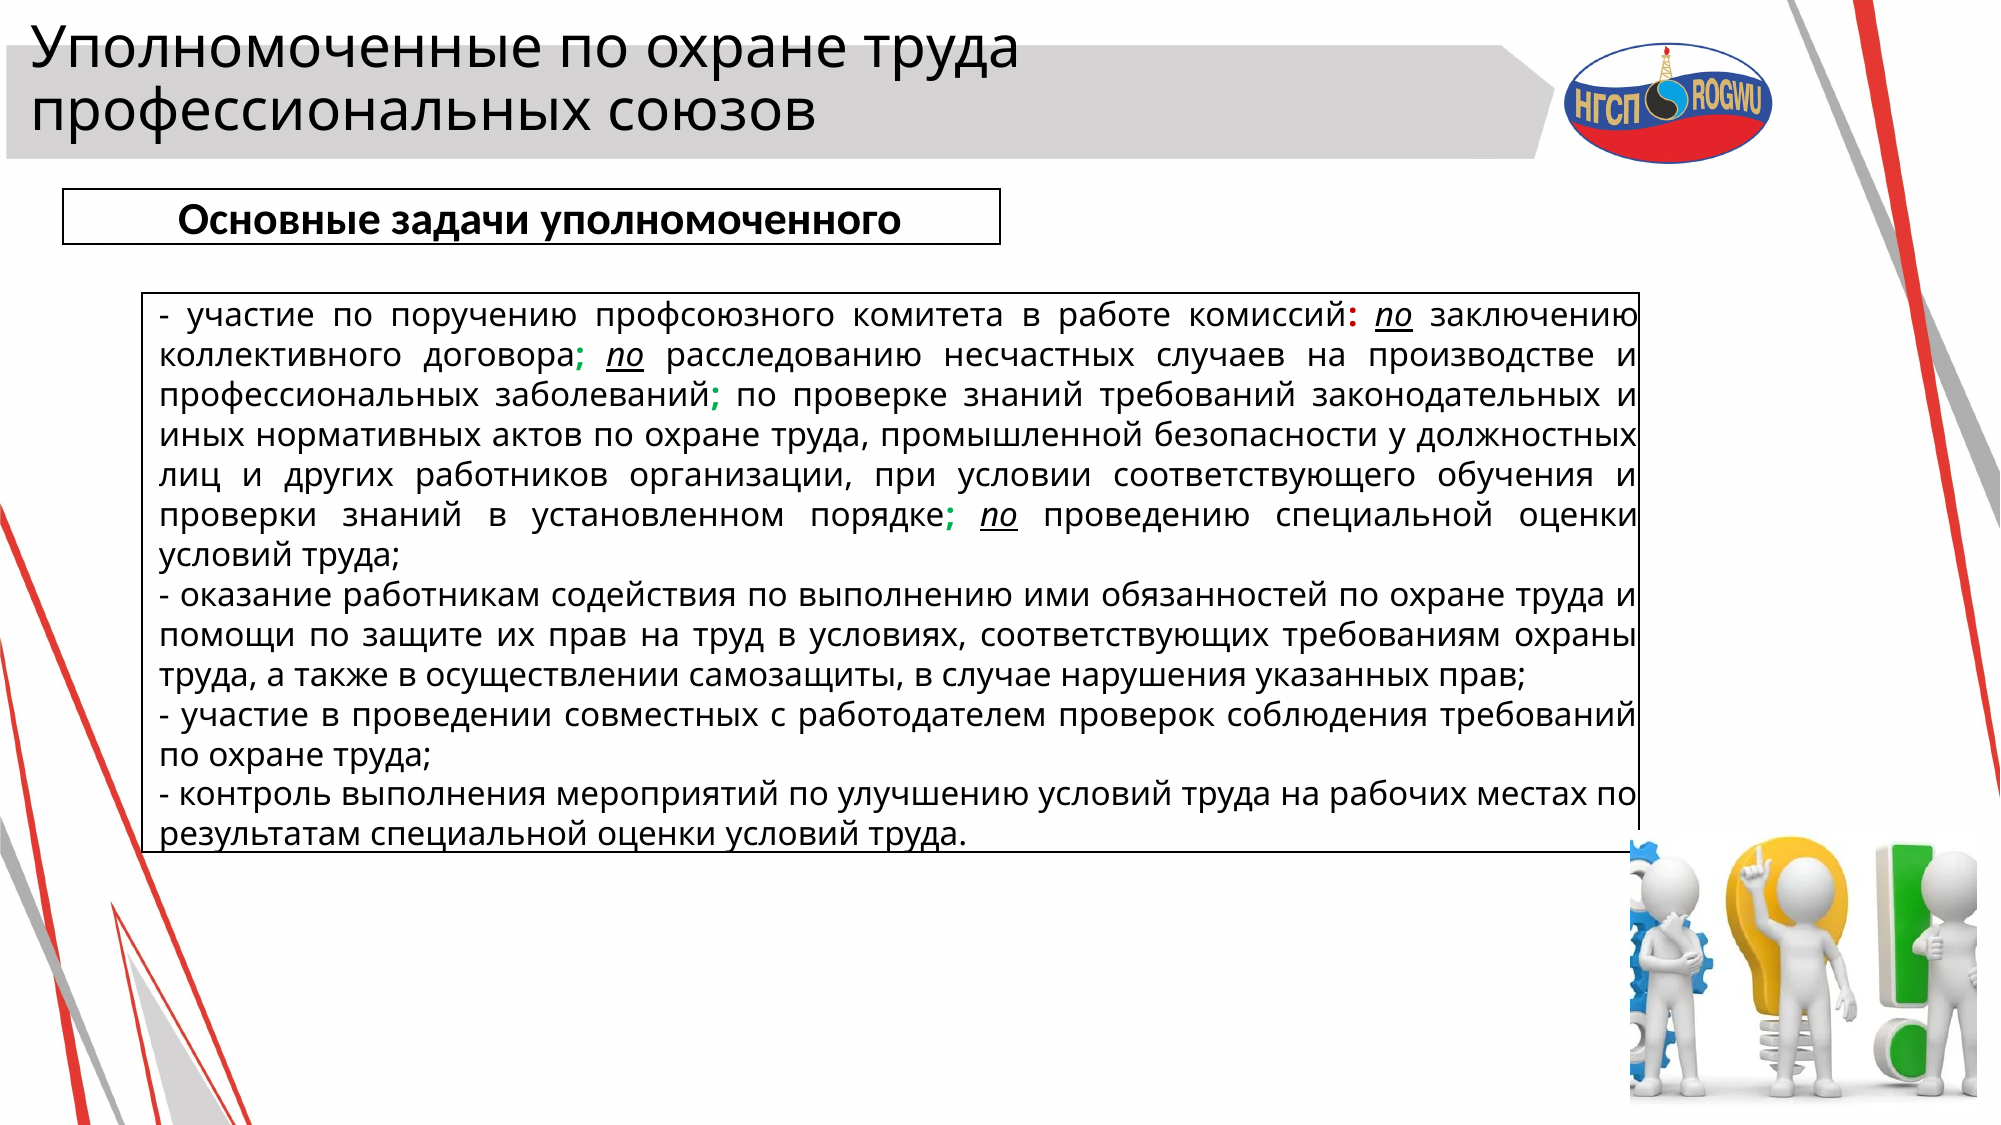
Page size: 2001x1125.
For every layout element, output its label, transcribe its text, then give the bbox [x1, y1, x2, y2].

picture [0, 0, 2000, 1125]
title Уполномоченные по охране труда профессиональных союзов [15, 0, 1741, 190]
text_box - участие по поручению профсоюзного комитета в работе комиссий: по заключению коллективного договора; по расследованию несчастных случаев на производстве и профессиональных заболеваний; по проверке знаний требований законодательных и иных нормативных актов по охране труда, промышленной безопасности у должностных лиц и других работников организации, при условии соответствующего обучения и проверки знаний в установленном порядке; по проведению специальной оценки условий труда; - оказание работникам содействия по выполнению ими обязанностей по охране труда и помощи по защите их прав на труд в условиях, соответствующих требованиям охраны труда, а также в осуществлении самозащиты, в случае нарушения указанных прав; - участие в проведении совместных с работодателем проверок соблюдения требований по охране труда; - контроль выполнения мероприятий по улучшению условий труда на рабочих местах по результатам специальной оценки условий труда. [142, 293, 1640, 853]
text_box Основные задачи уполномоченного [63, 189, 1000, 245]
